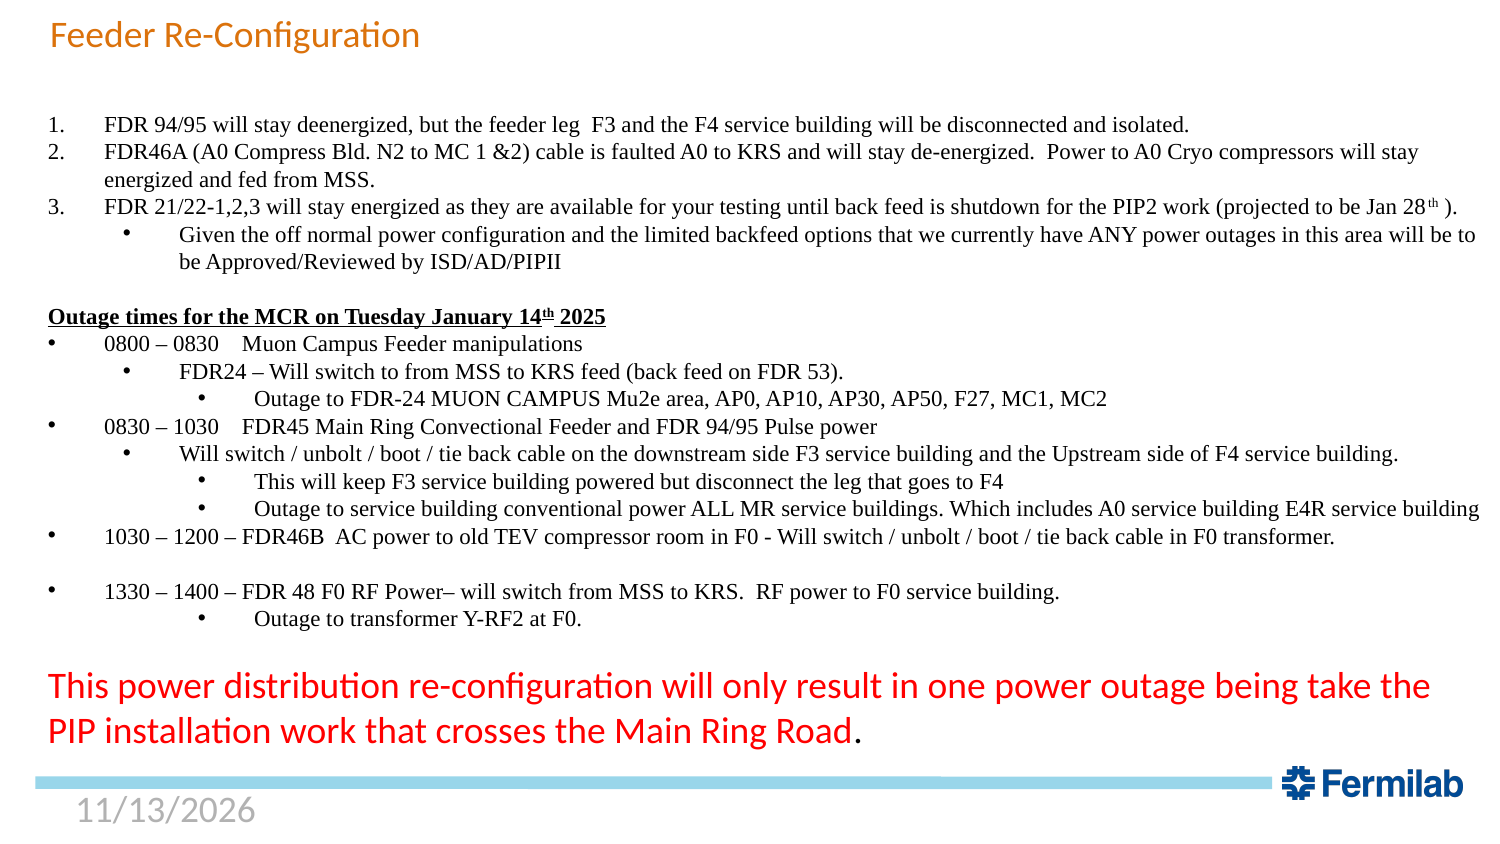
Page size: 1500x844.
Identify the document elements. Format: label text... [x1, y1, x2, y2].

list FDR 94/95 will stay deenergized, but the feeder leg F3 and the F4 service building will be disconnected and isolated. FDR46A (A0 Compress Bld. N2 to MC 1 &2) cable is faulted A0 to KRS and will stay de-energized. Power to A0 Cryo compressors will stay energized and fed from MSS. FDR 21/22-1,2,3 will stay energized as they are available for your testing until back feed is shutdown for the PIP2 work (projected to be Jan 28th ). Given the off normal power configuration and the limited backfeed options that we currently have ANY power outages in this area will be to be Approved/Reviewed by ISD/AD/PIPII Outage times for the MCR on Tuesday January 14th 2025 0800 – 0830 Muon Campus Feeder manipulations FDR24 – Will switch to from MSS to KRS feed (back feed on FDR 53). Outage to FDR-24 MUON CAMPUS Mu2e area, AP0, AP10, AP30, AP50, F27, MC1, MC2 0830 – 1030 FDR45 Main Ring Convectional Feeder and FDR 94/95 Pulse power Will switch / unbolt / boot / tie back cable on the downstream side F3 service building and the Upstream side of F4 service building. This will keep F3 service building powered but disconnect the leg that goes to F4 Outage to service building conventional power ALL MR service buildings. Which includes A0 service building E4R service building 1030 – 1200 – FDR46B AC power to old TEV compressor room in F0 - Will switch / unbolt / boot / tie back cable in F0 transformer. 1330 – 1400 – FDR 48 F0 RF Power– will switch from MSS to KRS. RF power to F0 service building. Outage to transformer Y-RF2 at F0. This power distribution re-configuration will only result in one power outage being take the PIP installation work that crosses the Main Ring Road. [47, 109, 1486, 759]
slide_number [75, 784, 420, 827]
picture [1282, 766, 1463, 800]
title Feeder Re-Configuration [50, 9, 1390, 55]
